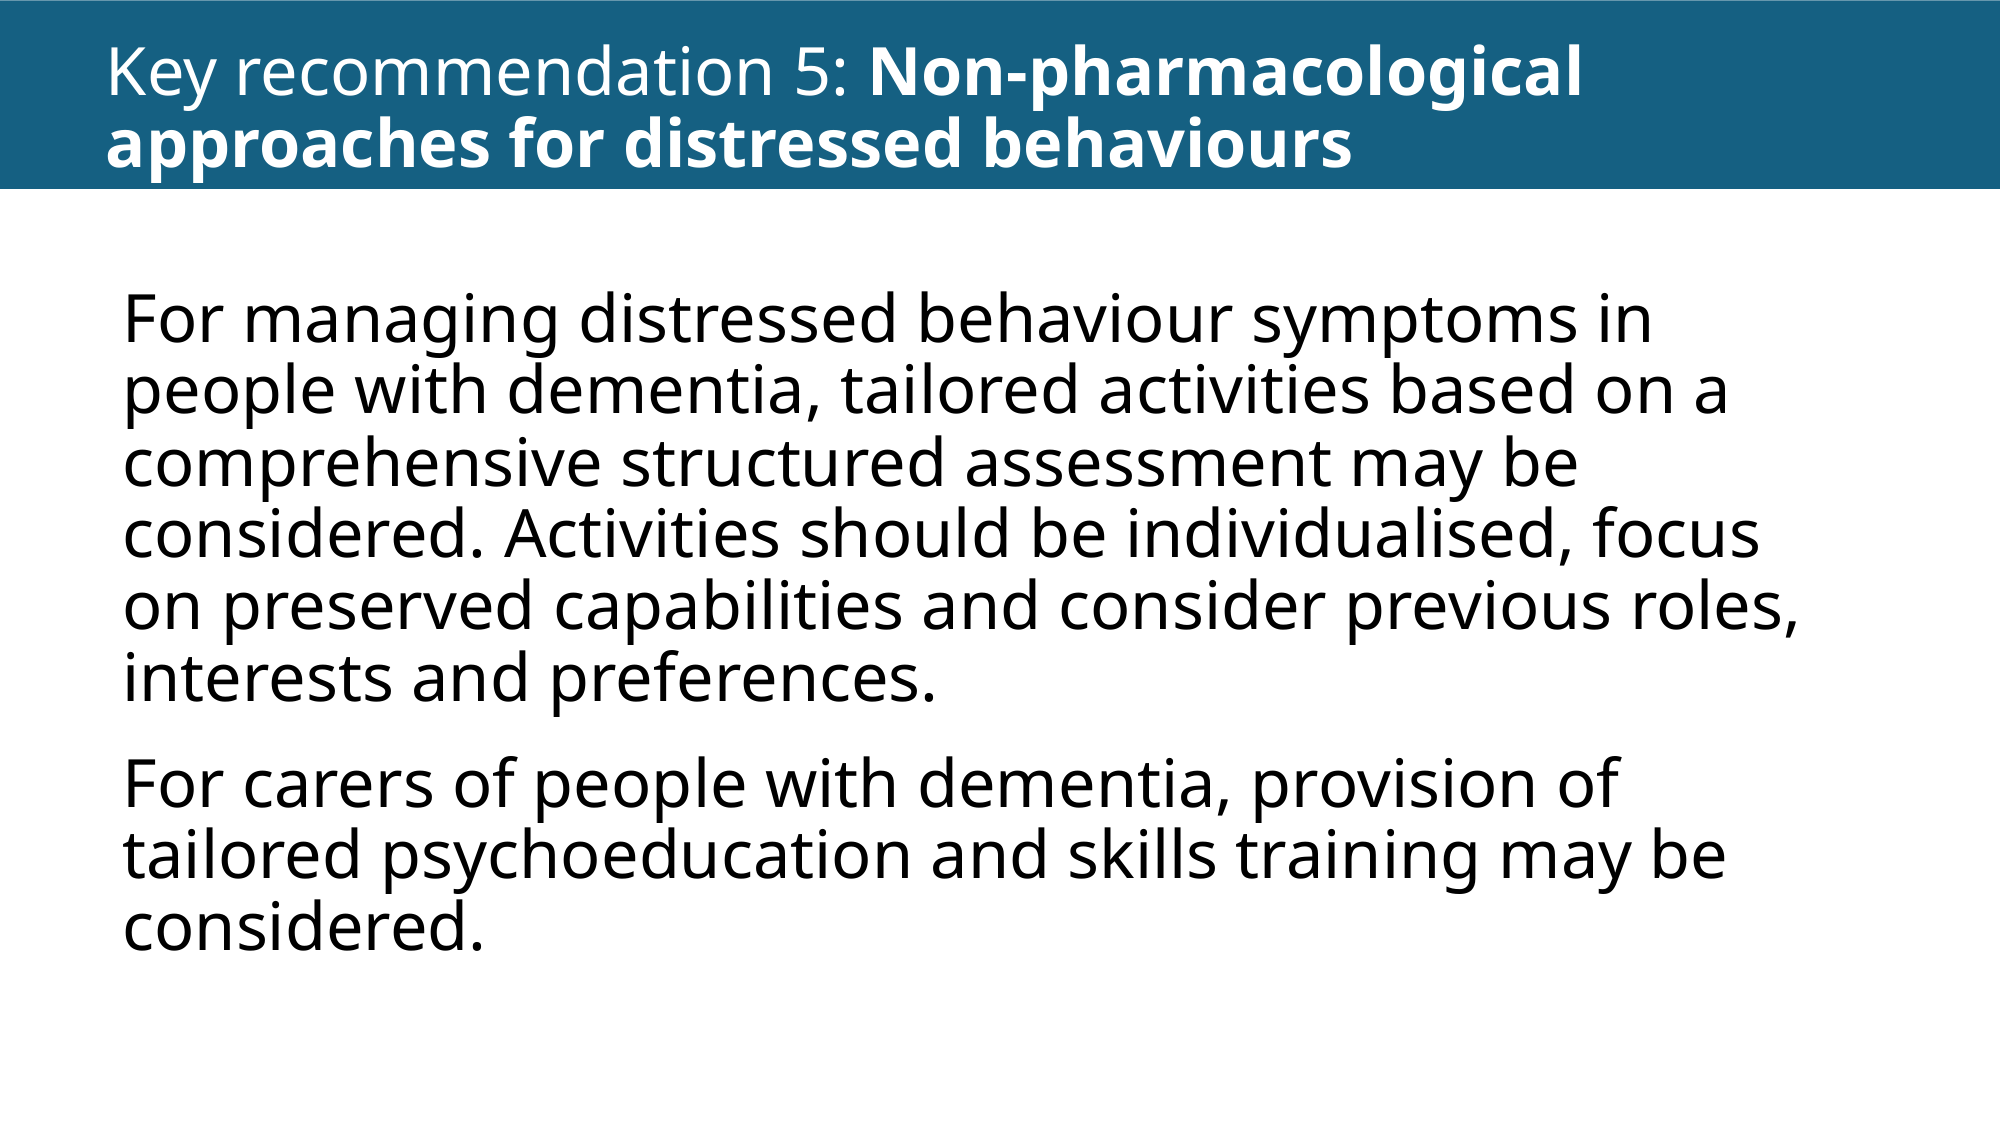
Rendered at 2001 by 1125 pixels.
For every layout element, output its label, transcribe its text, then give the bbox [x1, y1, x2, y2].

list For managing distressed behaviour symptoms in people with dementia, tailored activities based on a comprehensive structured assessment may be considered. Activities should be individualised, focus on preserved capabilities and consider previous roles, interests and preferences. For carers of people with dementia, provision of tailored psychoeducation and skills training may be considered. [107, 277, 1840, 1019]
title Key recommendation 5: Non-pharmacological approaches for distressed behaviours [105, 69, 1900, 152]
